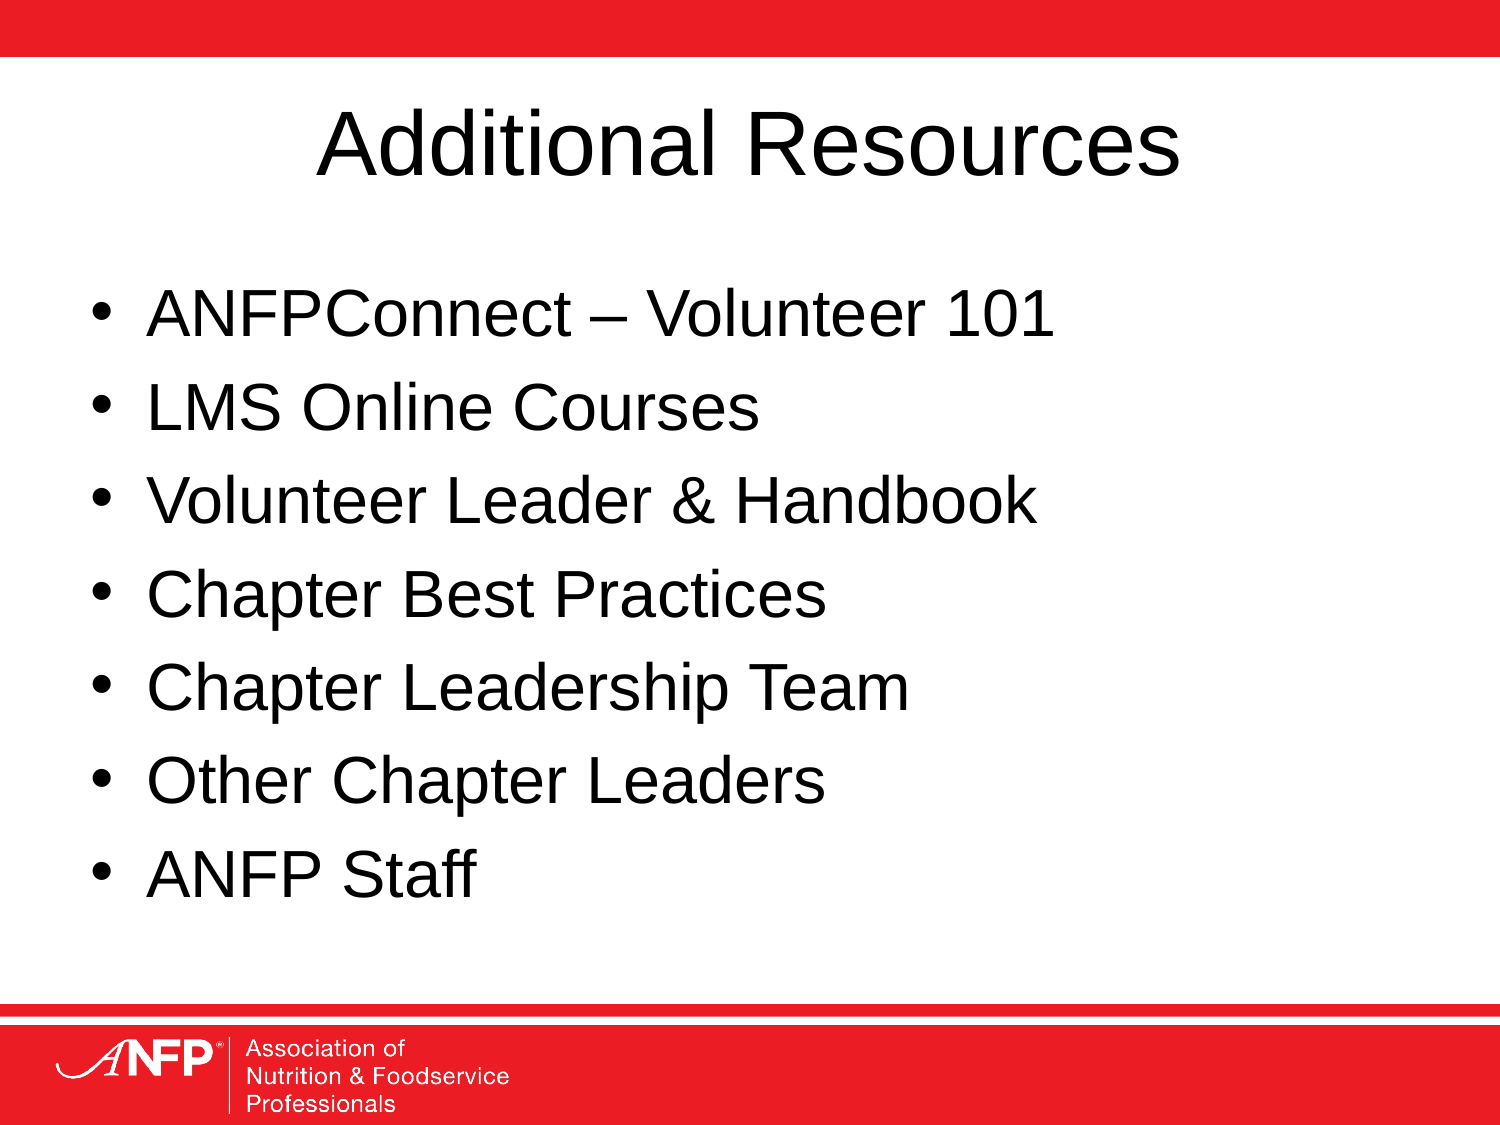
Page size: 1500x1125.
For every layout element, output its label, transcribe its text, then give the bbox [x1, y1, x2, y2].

picture [50, 1017, 513, 1125]
list ANFPConnect – Volunteer 101 LMS Online Courses Volunteer Leader & Handbook Chapter Best Practices Chapter Leadership Team Other Chapter Leaders ANFP Staff [75, 262, 1425, 1005]
title Additional Resources [75, 45, 1425, 233]
